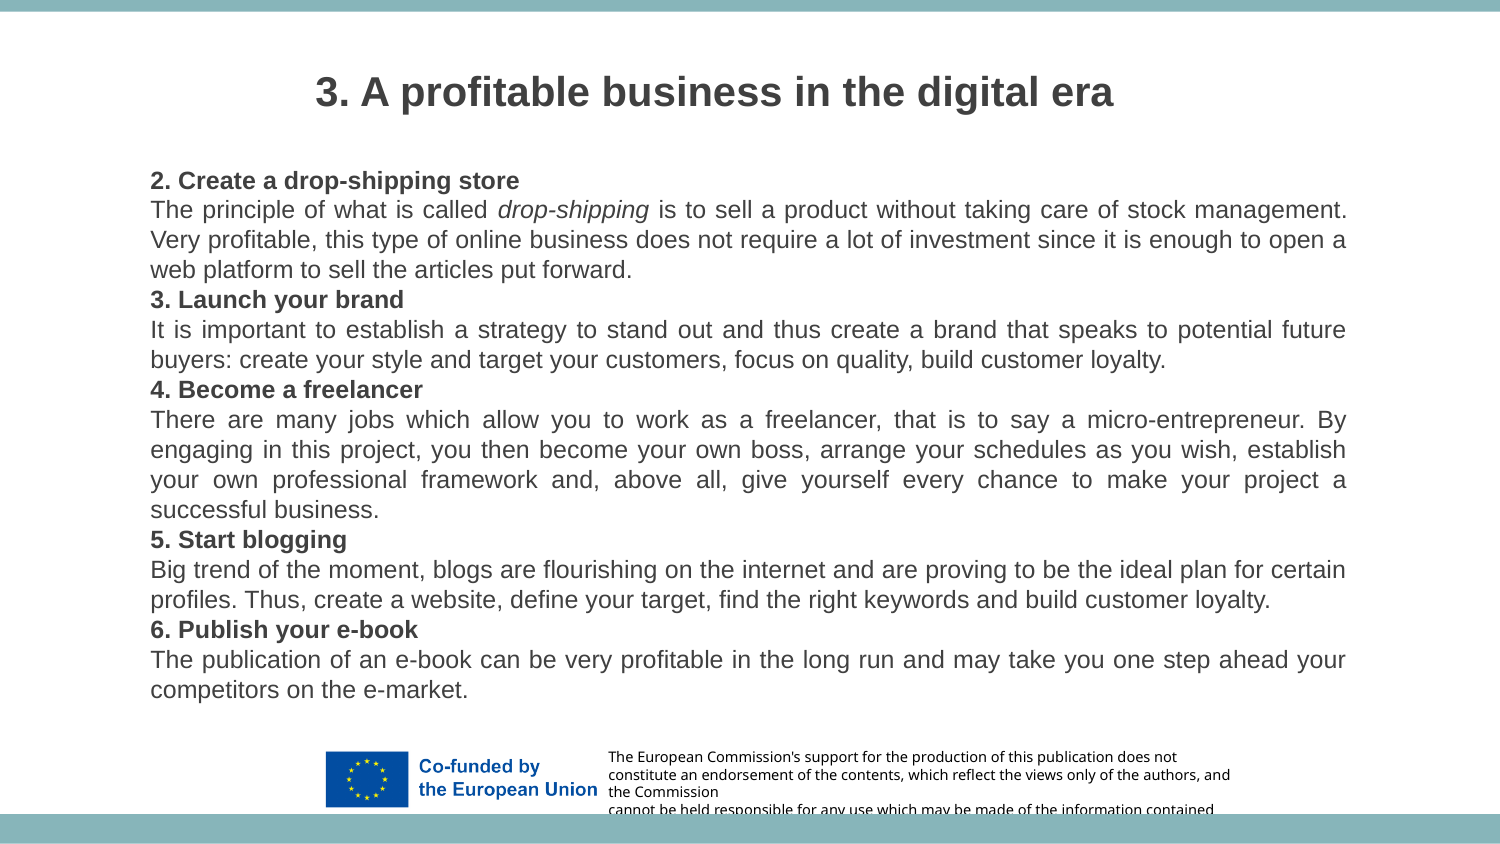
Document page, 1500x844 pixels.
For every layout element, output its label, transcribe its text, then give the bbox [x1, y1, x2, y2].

picture [322, 748, 618, 811]
list 3. A profitable business in the digital era [53, 43, 1388, 139]
text_box 2. Create a drop-shipping store The principle of what is called drop-shipping is to sell a product without taking care of stock management. Very profitable, this type of online business does not require a lot of investment since it is enough to open a web platform to sell the articles put forward. 3. Launch your brand It is important to establish a strategy to stand out and thus create a brand that speaks to potential future buyers: create your style and target your customers, focus on quality, build customer loyalty. 4. Become a freelancer There are many jobs which allow you to work as a freelancer, that is to say a micro-entrepreneur. By engaging in this project, you then become your own boss, arrange your schedules as you wish, establish your own professional framework and, above all, give yourself every chance to make your project a successful business. 5. Start blogging Big trend of the moment, blogs are flourishing on the internet and are proving to be the ideal plan for certain profiles. Thus, create a website, define your target, find the right keywords and build customer loyalty. 6. Publish your e-book The publication of an e-book can be very profitable in the long run and may take you one step ahead your competitors on the e-market. [135, 156, 1365, 711]
